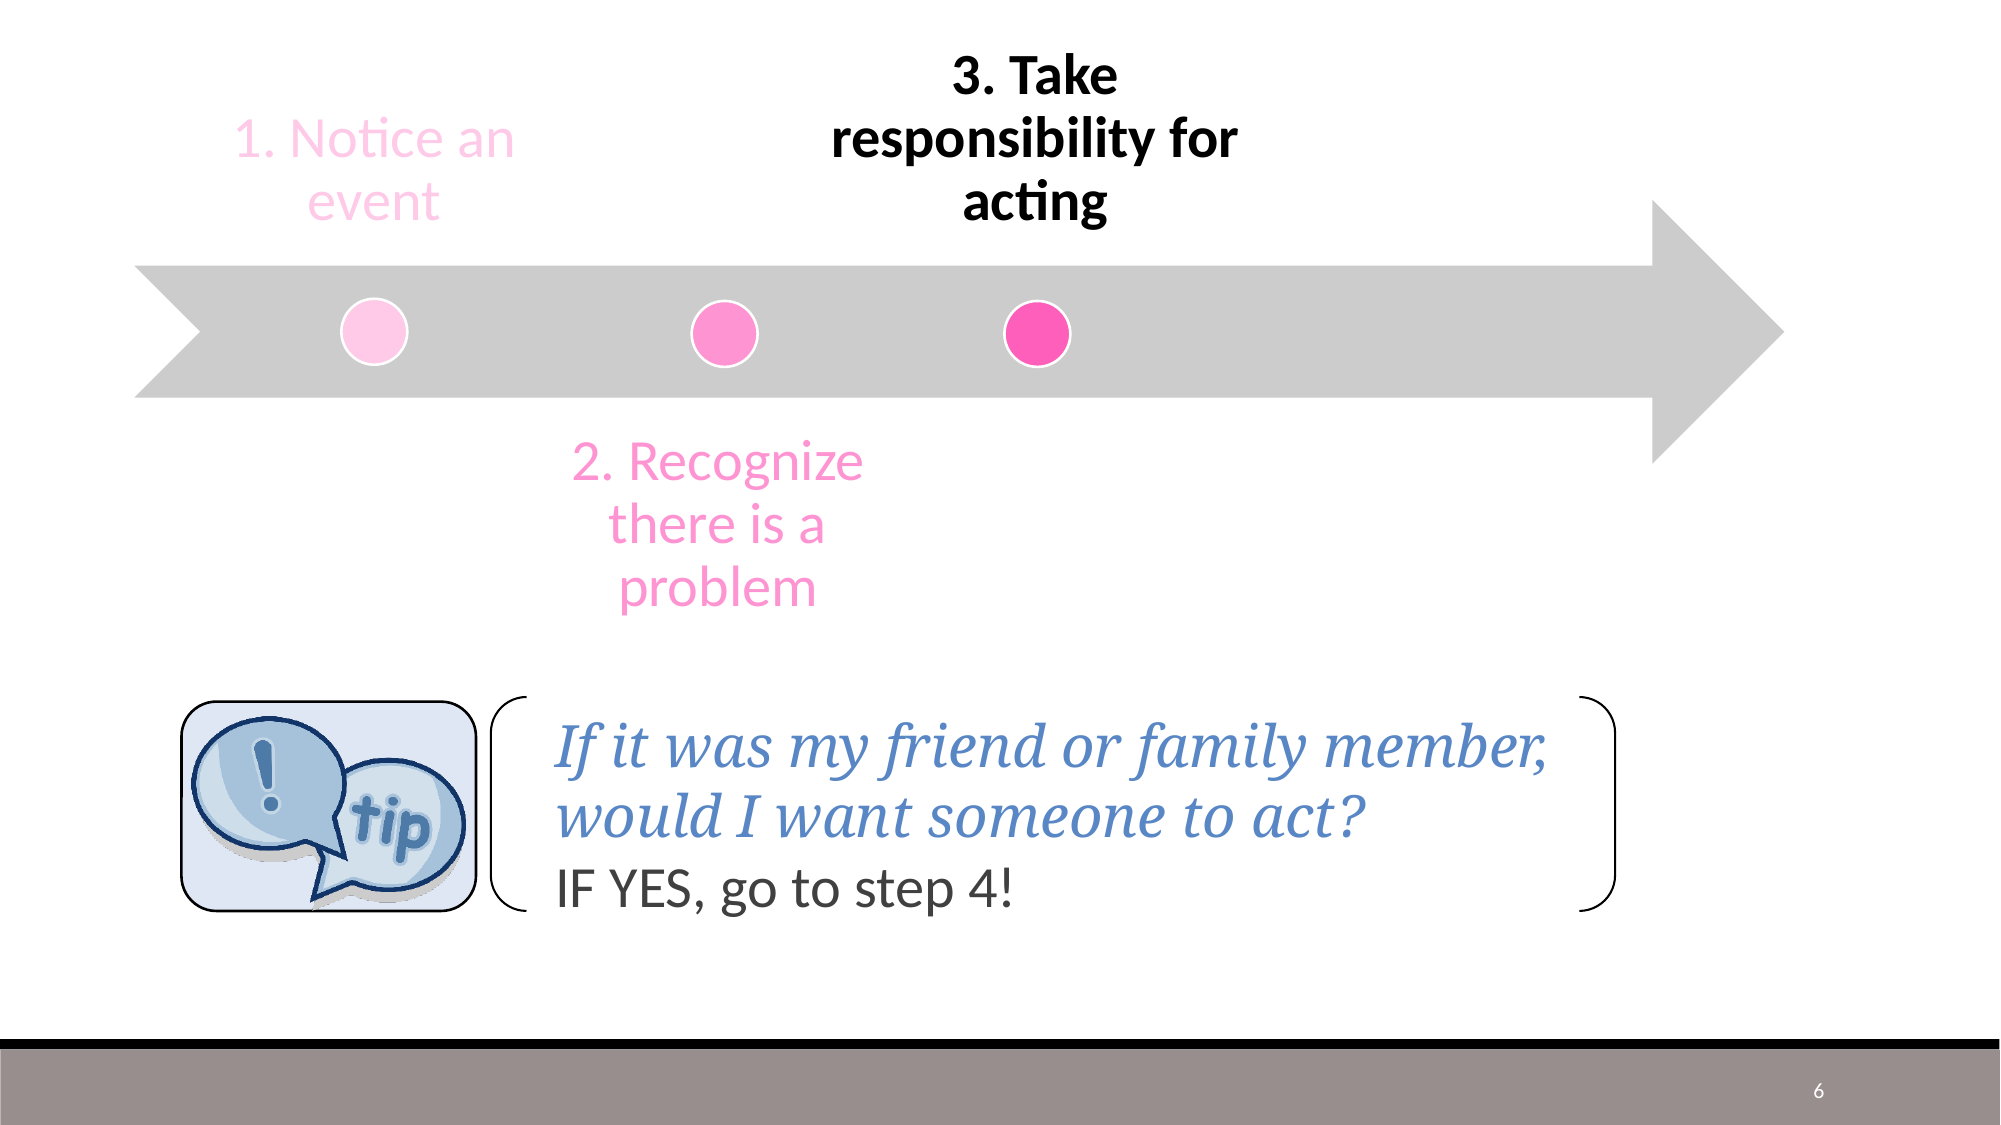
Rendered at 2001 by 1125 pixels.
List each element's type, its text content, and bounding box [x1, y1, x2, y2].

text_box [180, 696, 1616, 912]
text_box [133, 1, 1785, 663]
slide_number 6 [1624, 1059, 1840, 1120]
text_box If it was my friend or family member, would I want someone to act? IF YES, go to step 4! [540, 701, 1665, 977]
